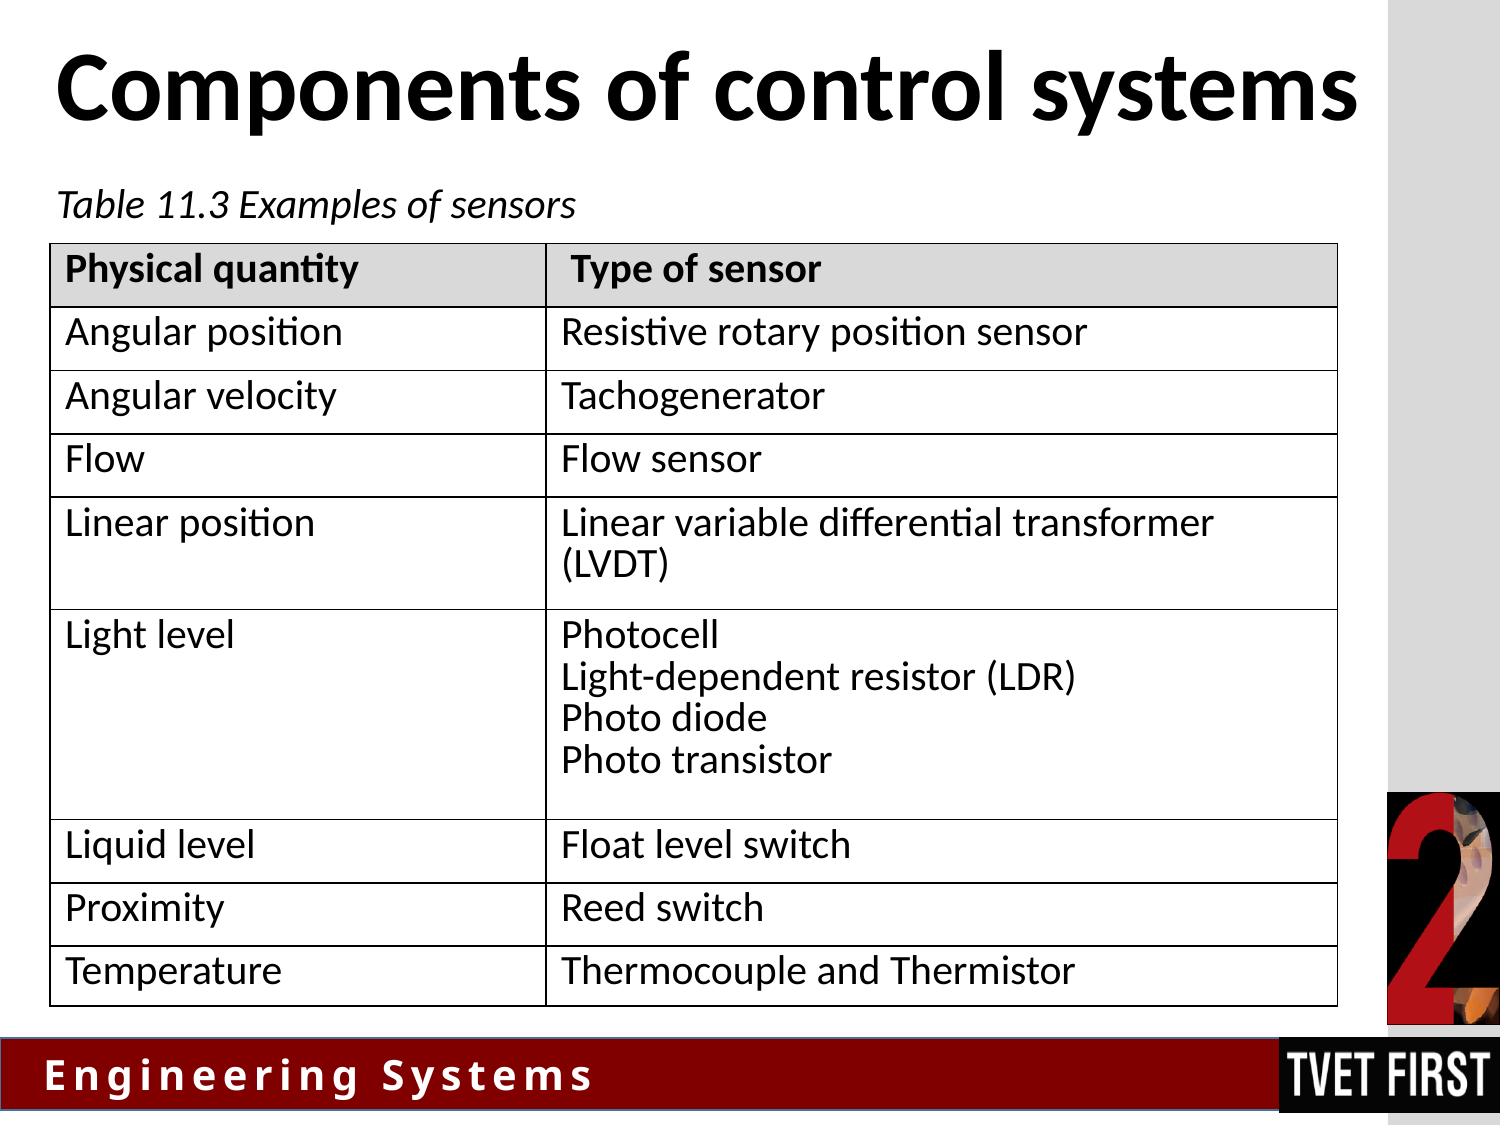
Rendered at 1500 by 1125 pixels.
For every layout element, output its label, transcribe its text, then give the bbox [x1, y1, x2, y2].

table_cell Flow sensor [547, 435, 1337, 496]
table_cell Reed switch [547, 884, 1337, 945]
table_cell Light level [51, 610, 545, 819]
table_cell Tachogenerator [547, 371, 1337, 433]
table_cell Angular velocity [51, 371, 545, 433]
table_cell Resistive rotary position sensor [547, 308, 1337, 370]
table_header Type of sensor [547, 244, 1337, 306]
table_header Physical quantity [51, 244, 545, 306]
picture [1387, 792, 1500, 1025]
table_cell Proximity [51, 884, 545, 945]
table_cell Flow [51, 435, 545, 496]
table_cell Liquid level [51, 820, 545, 882]
table_cell Thermocouple and Thermistor [547, 947, 1337, 1005]
table_cell Photocell Light-dependent resistor (LDR) Photo diode Photo transistor [547, 610, 1337, 819]
table_cell Temperature [51, 947, 545, 1005]
table_cell Linear position [51, 498, 545, 609]
table_cell Angular position [51, 308, 545, 370]
picture [1279, 1037, 1500, 1113]
text_box Components of control systems [41, 0, 1377, 203]
table_cell Float level switch [547, 820, 1337, 882]
text_box Table 11.3 Examples of sensors [41, 169, 857, 235]
table_cell Linear variable differential transformer (LVDT) [547, 498, 1337, 609]
